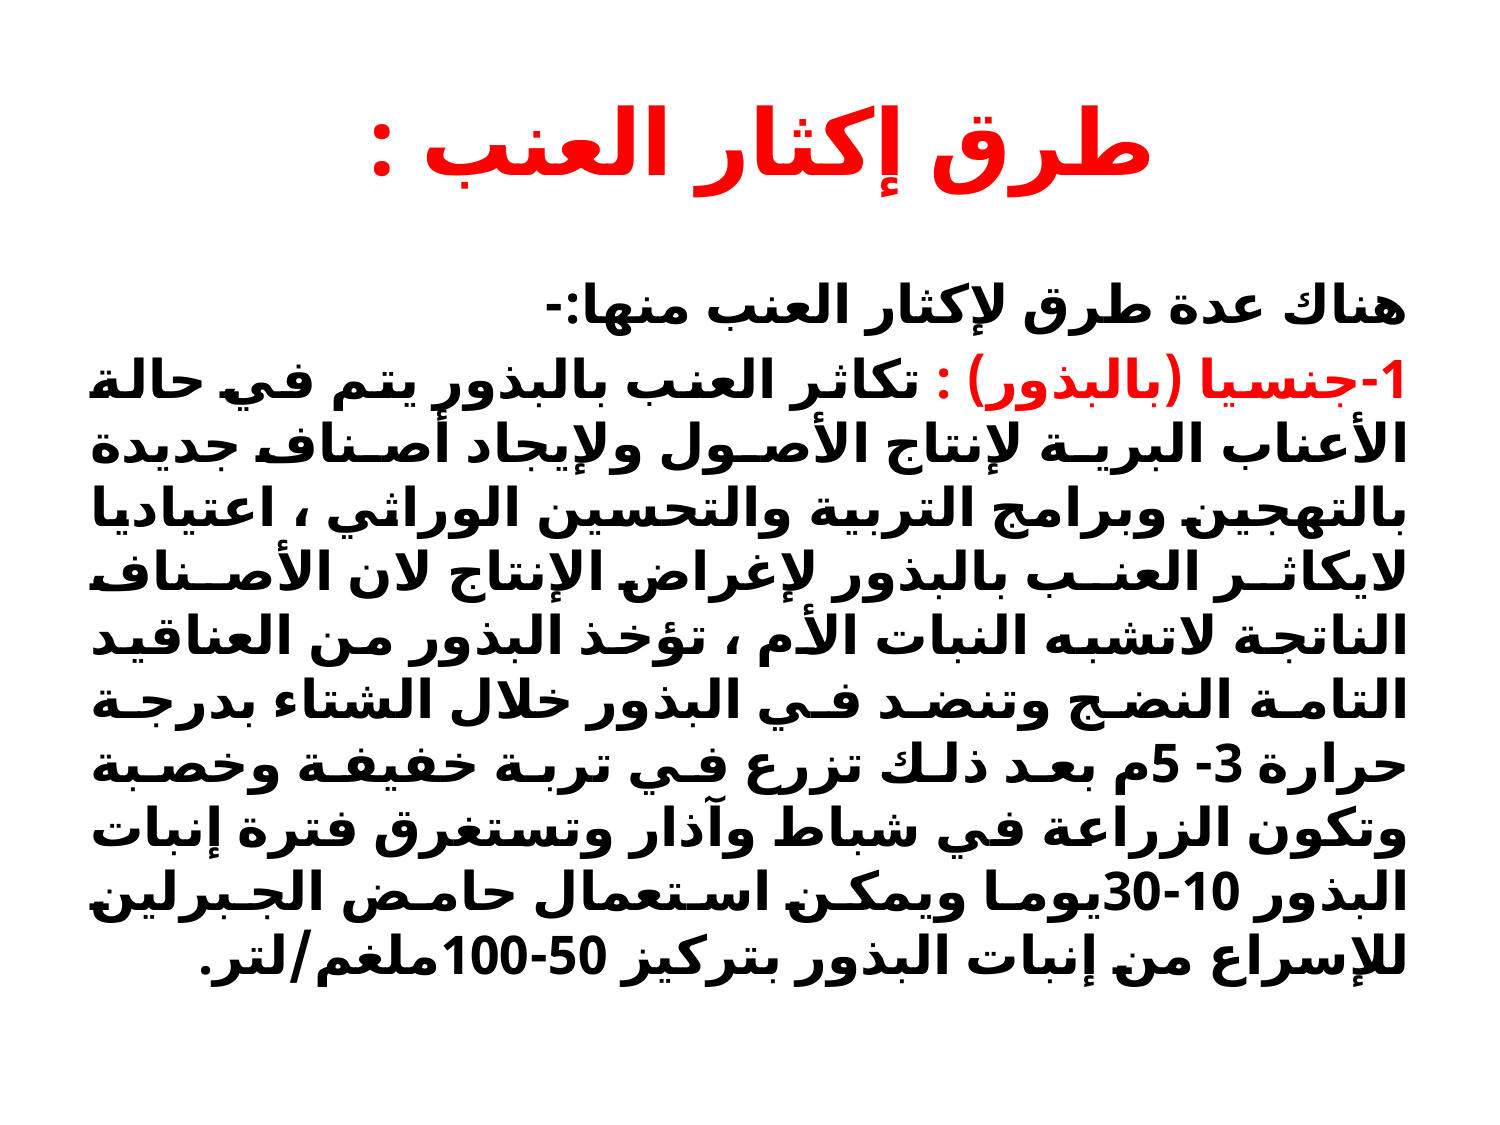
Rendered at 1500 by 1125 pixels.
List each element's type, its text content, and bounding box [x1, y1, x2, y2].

title طرق إكثار العنب : [75, 45, 1425, 233]
list هناك عدة طرق لإكثار العنب منها:- 1-جنسيا (بالبذور) : تكاثر العنب بالبذور يتم في حالة الأعناب البرية لإنتاج الأصول ولإيجاد أصناف جديدة بالتهجين وبرامج التربية والتحسين الوراثي ، اعتياديا لايكاثر العنب بالبذور لإغراض الإنتاج لان الأصناف الناتجة لاتشبه النبات الأم ، تؤخذ البذور من العناقيد التامة النضج وتنضد في البذور خلال الشتاء بدرجة حرارة 3-5م بعد ذلك تزرع في تربة خفيفة وخصبة وتكون الزراعة في شباط وآذار وتستغرق فترة إنبات البذور 10-30يوما ويمكن استعمال حامض الجبرلين للإسراع من إنبات البذور بتركيز 50-100ملغم/لتر. [75, 262, 1425, 1005]
